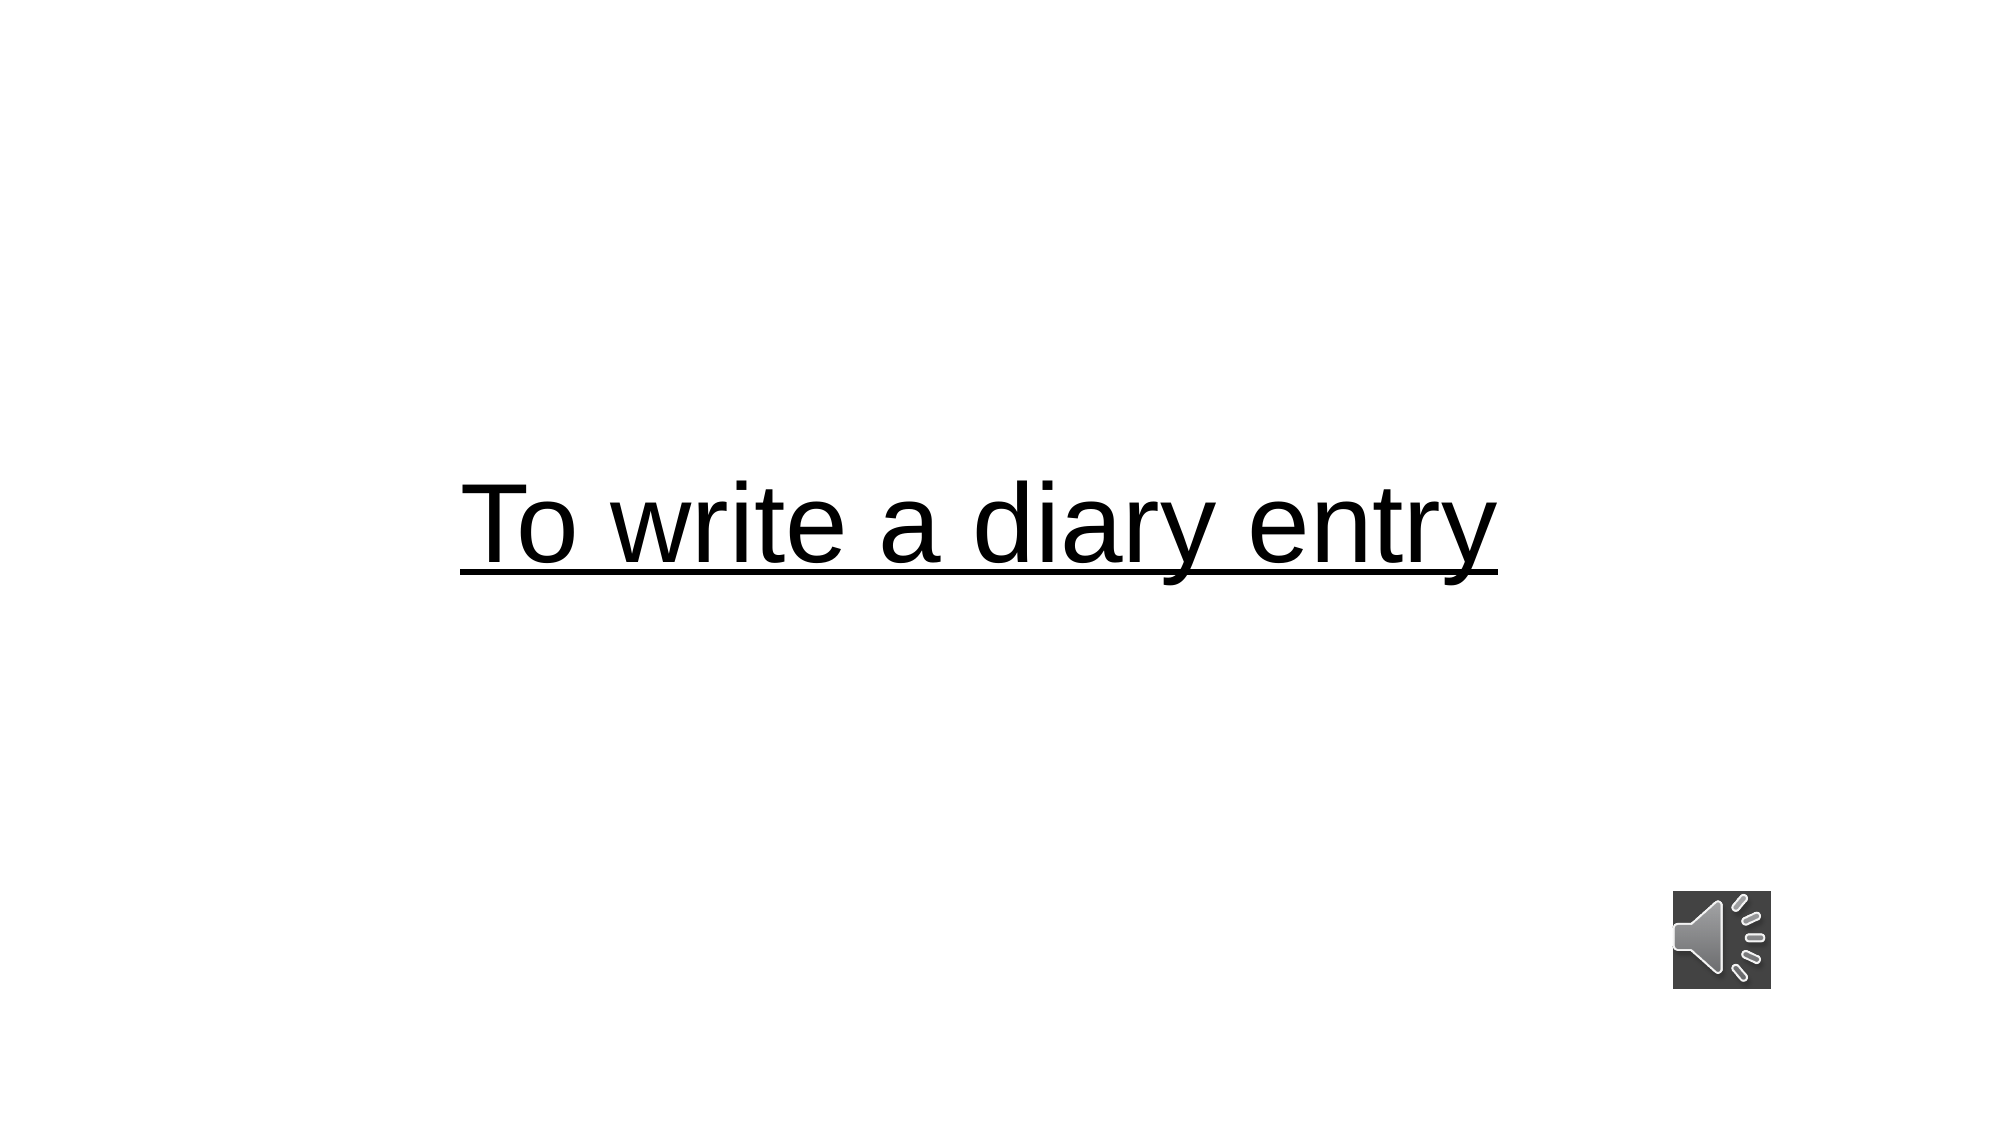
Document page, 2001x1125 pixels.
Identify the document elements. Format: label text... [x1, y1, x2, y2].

subtitle To write a diary entry [135, 234, 1823, 840]
picture [1671, 890, 1772, 991]
